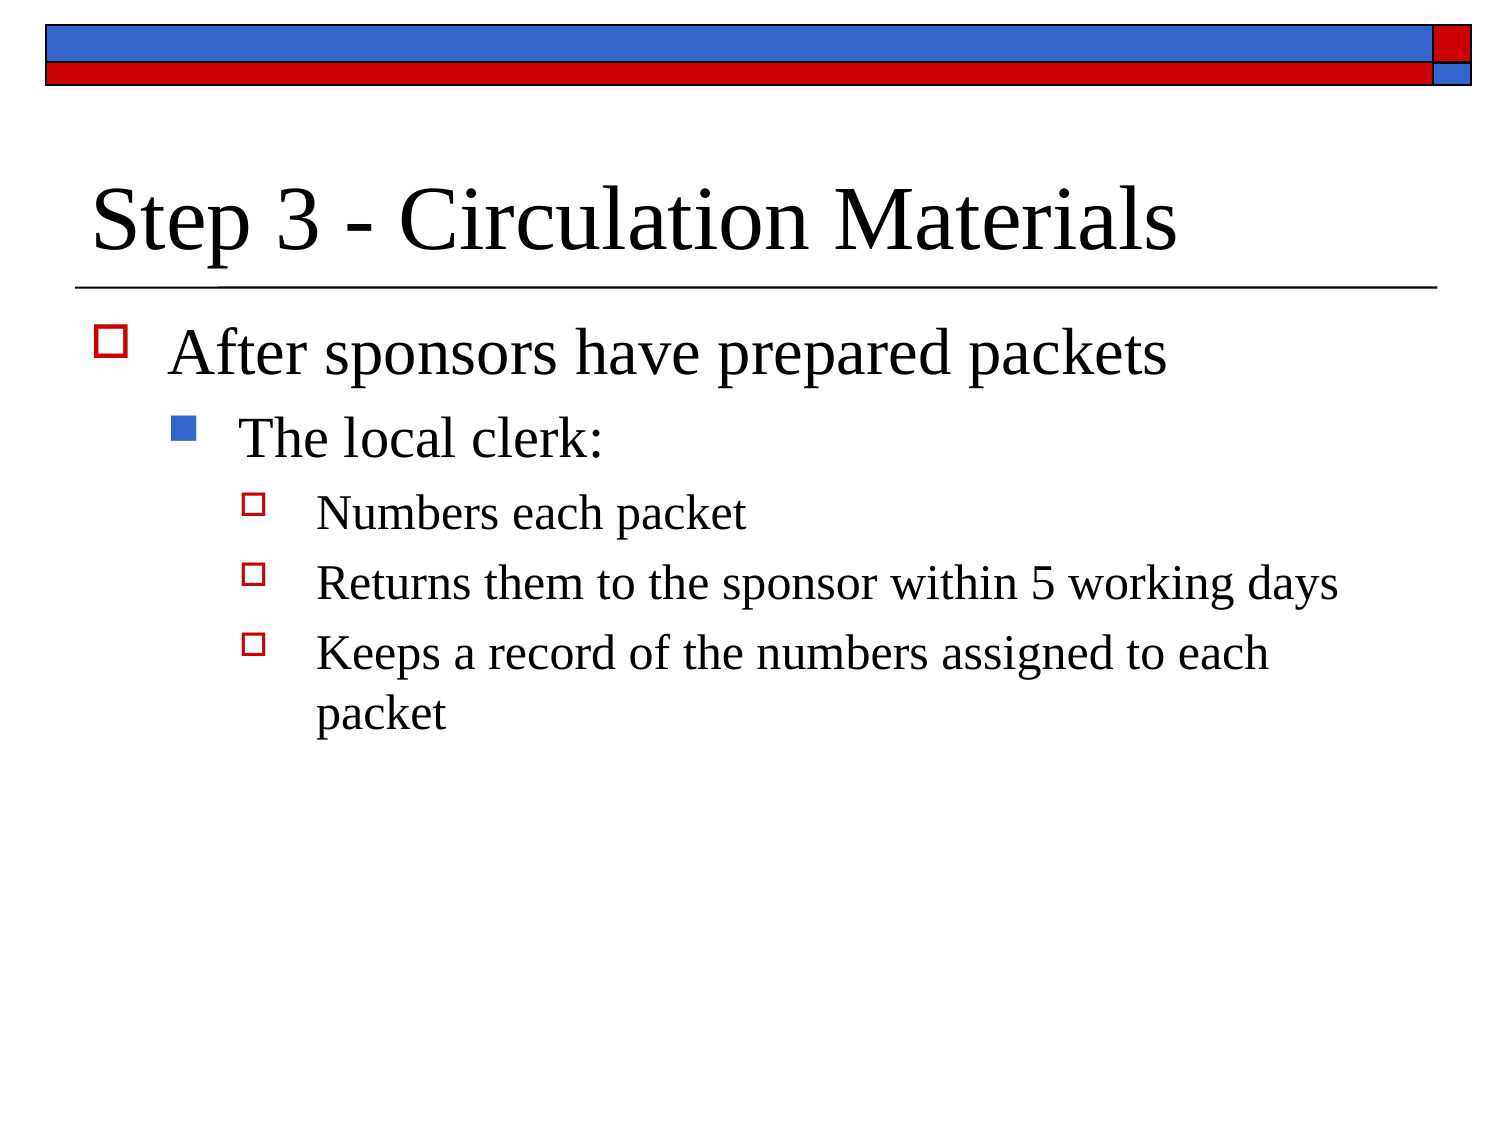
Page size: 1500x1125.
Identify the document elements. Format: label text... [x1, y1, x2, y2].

title Step 3 - Circulation Materials [74, 87, 1426, 276]
list After sponsors have prepared packets The local clerk: Numbers each packet Returns them to the sponsor within 5 working days Keeps a record of the numbers assigned to each packet [74, 299, 1426, 1006]
